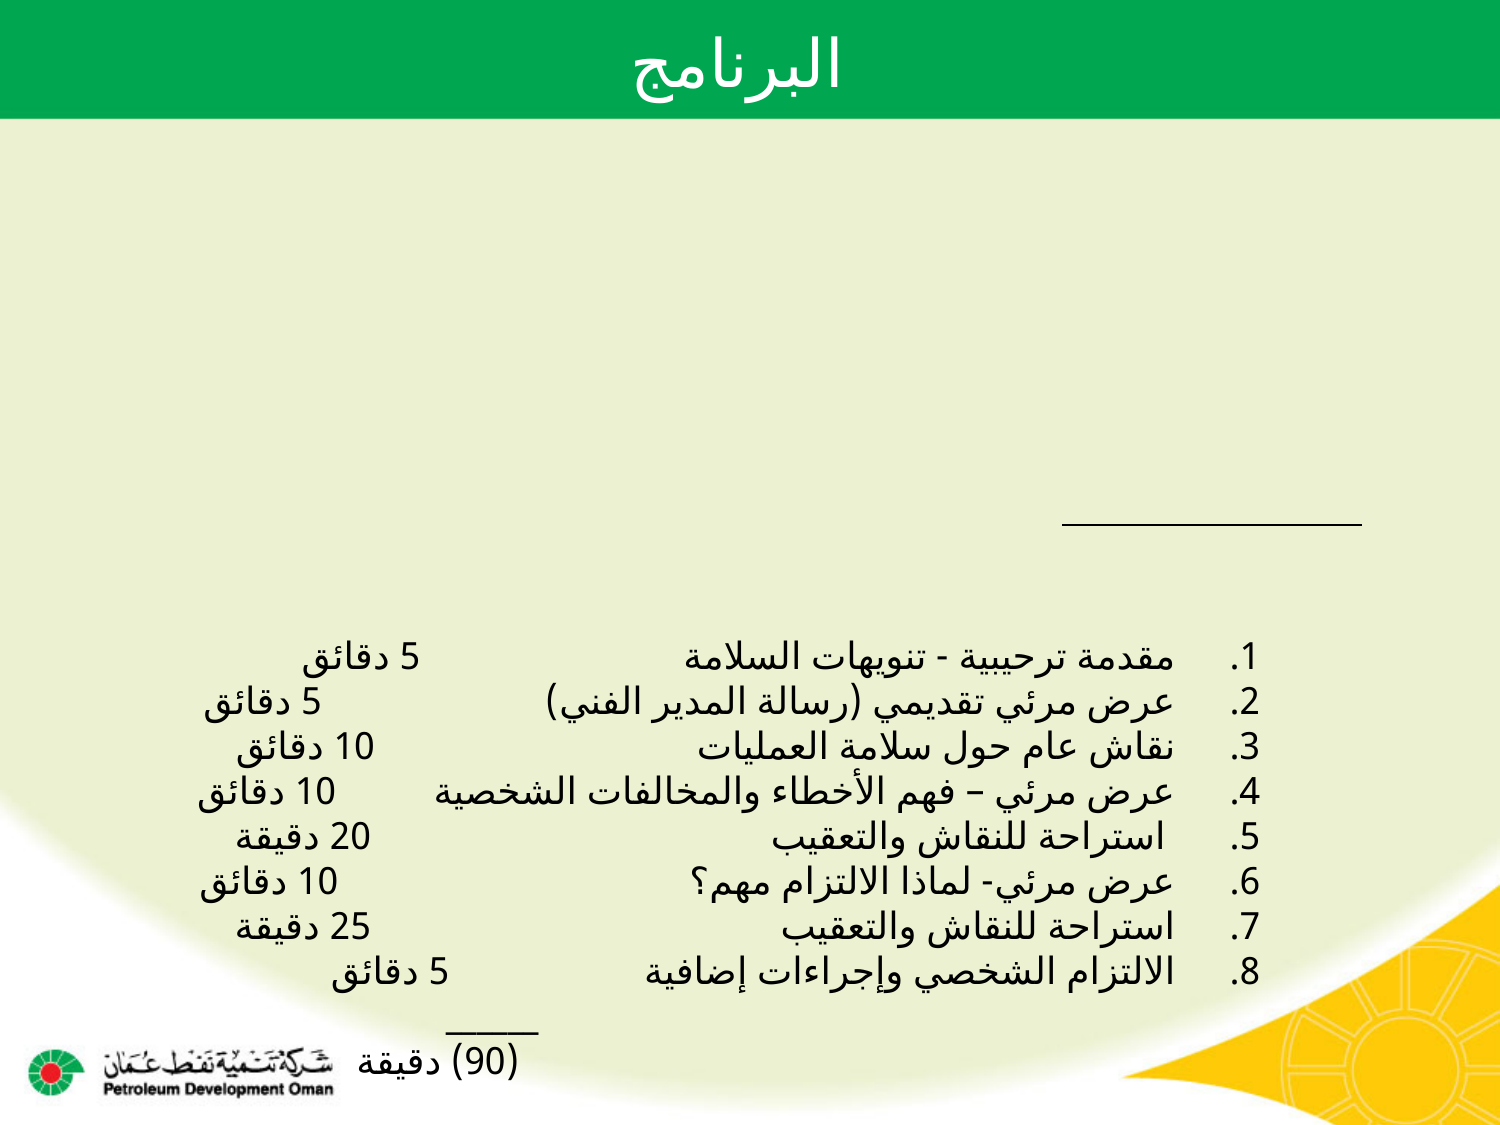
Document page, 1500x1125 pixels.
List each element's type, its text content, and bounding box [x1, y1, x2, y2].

title البرنامج [0, 0, 1500, 162]
picture [0, 162, 1500, 1125]
text_box مقدمة ترحيبية - تنويهات السلامة 5 دقائق عرض مرئي تقديمي (رسالة المدير الفني) 5 دقائق نقاش عام حول سلامة العمليات 10 دقائق عرض مرئي – فهم الأخطاء والمخالفات الشخصية 10 دقائق استراحة للنقاش والتعقيب 20 دقيقة عرض مرئي- لماذا الالتزام مهم؟ 10 دقائق استراحة للنقاش والتعقيب 25 دقيقة الالتزام الشخصي وإجراءات إضافية 5 دقائق ______ (90) دقيقة [74, 624, 1275, 1090]
